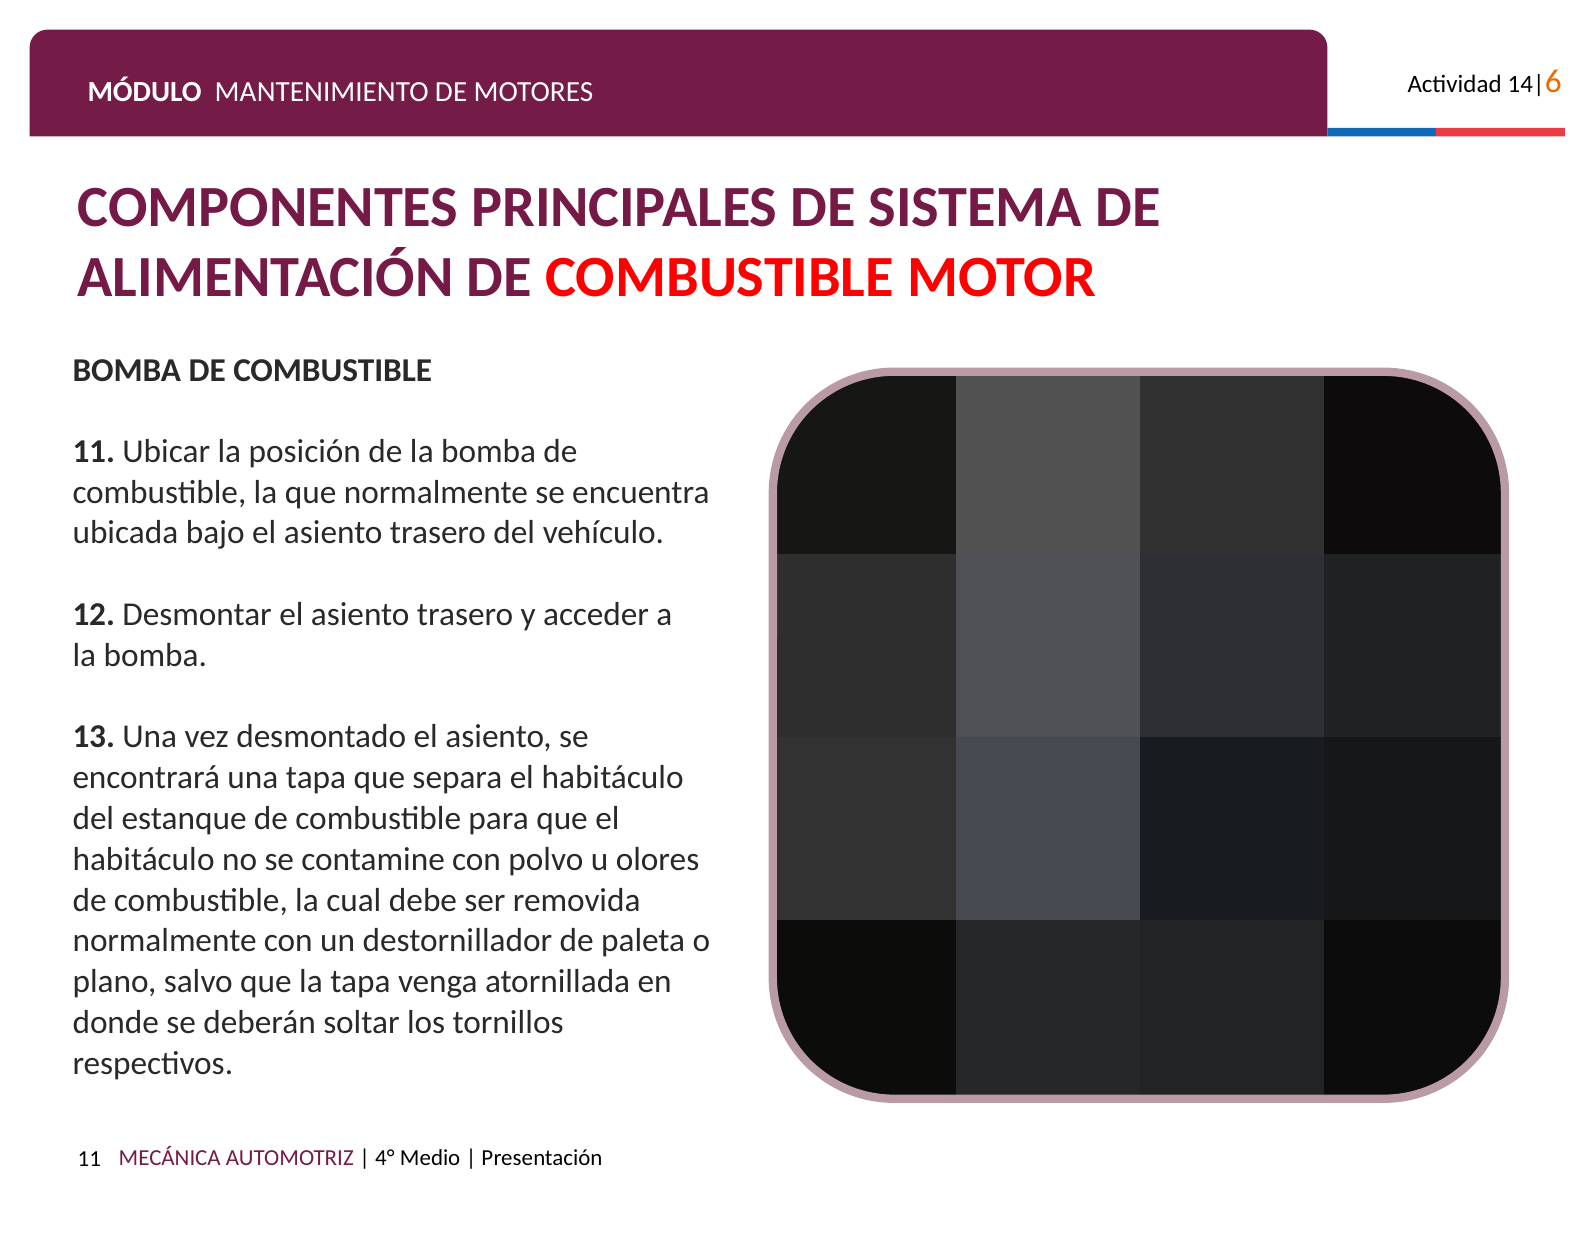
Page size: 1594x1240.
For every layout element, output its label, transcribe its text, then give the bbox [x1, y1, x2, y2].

slide_number 11 [60, 1128, 117, 1182]
text_box [772, 371, 1505, 1099]
text_box BOMBA DE COMBUSTIBLE 11. Ubicar la posición de la bomba de combustible, la que normalmente se encuentra ubicada bajo el asiento trasero del vehículo. 12. Desmontar el asiento trasero y acceder a la bomba. 13. Una vez desmontado el asiento, se encontrará una tapa que separa el habitáculo del estanque de combustible para que el habitáculo no se contamine con polvo u olores de combustible, la cual debe ser removida normalmente con un destornillador de paleta o plano, salvo que la tapa venga atornillada en donde se deberán soltar los tornillos respectivos. [72, 348, 731, 1163]
text_box COMPONENTES PRINCIPALES DE SISTEMA DE ALIMENTACIÓN DE COMBUSTIBLE MOTOR [62, 153, 1531, 323]
